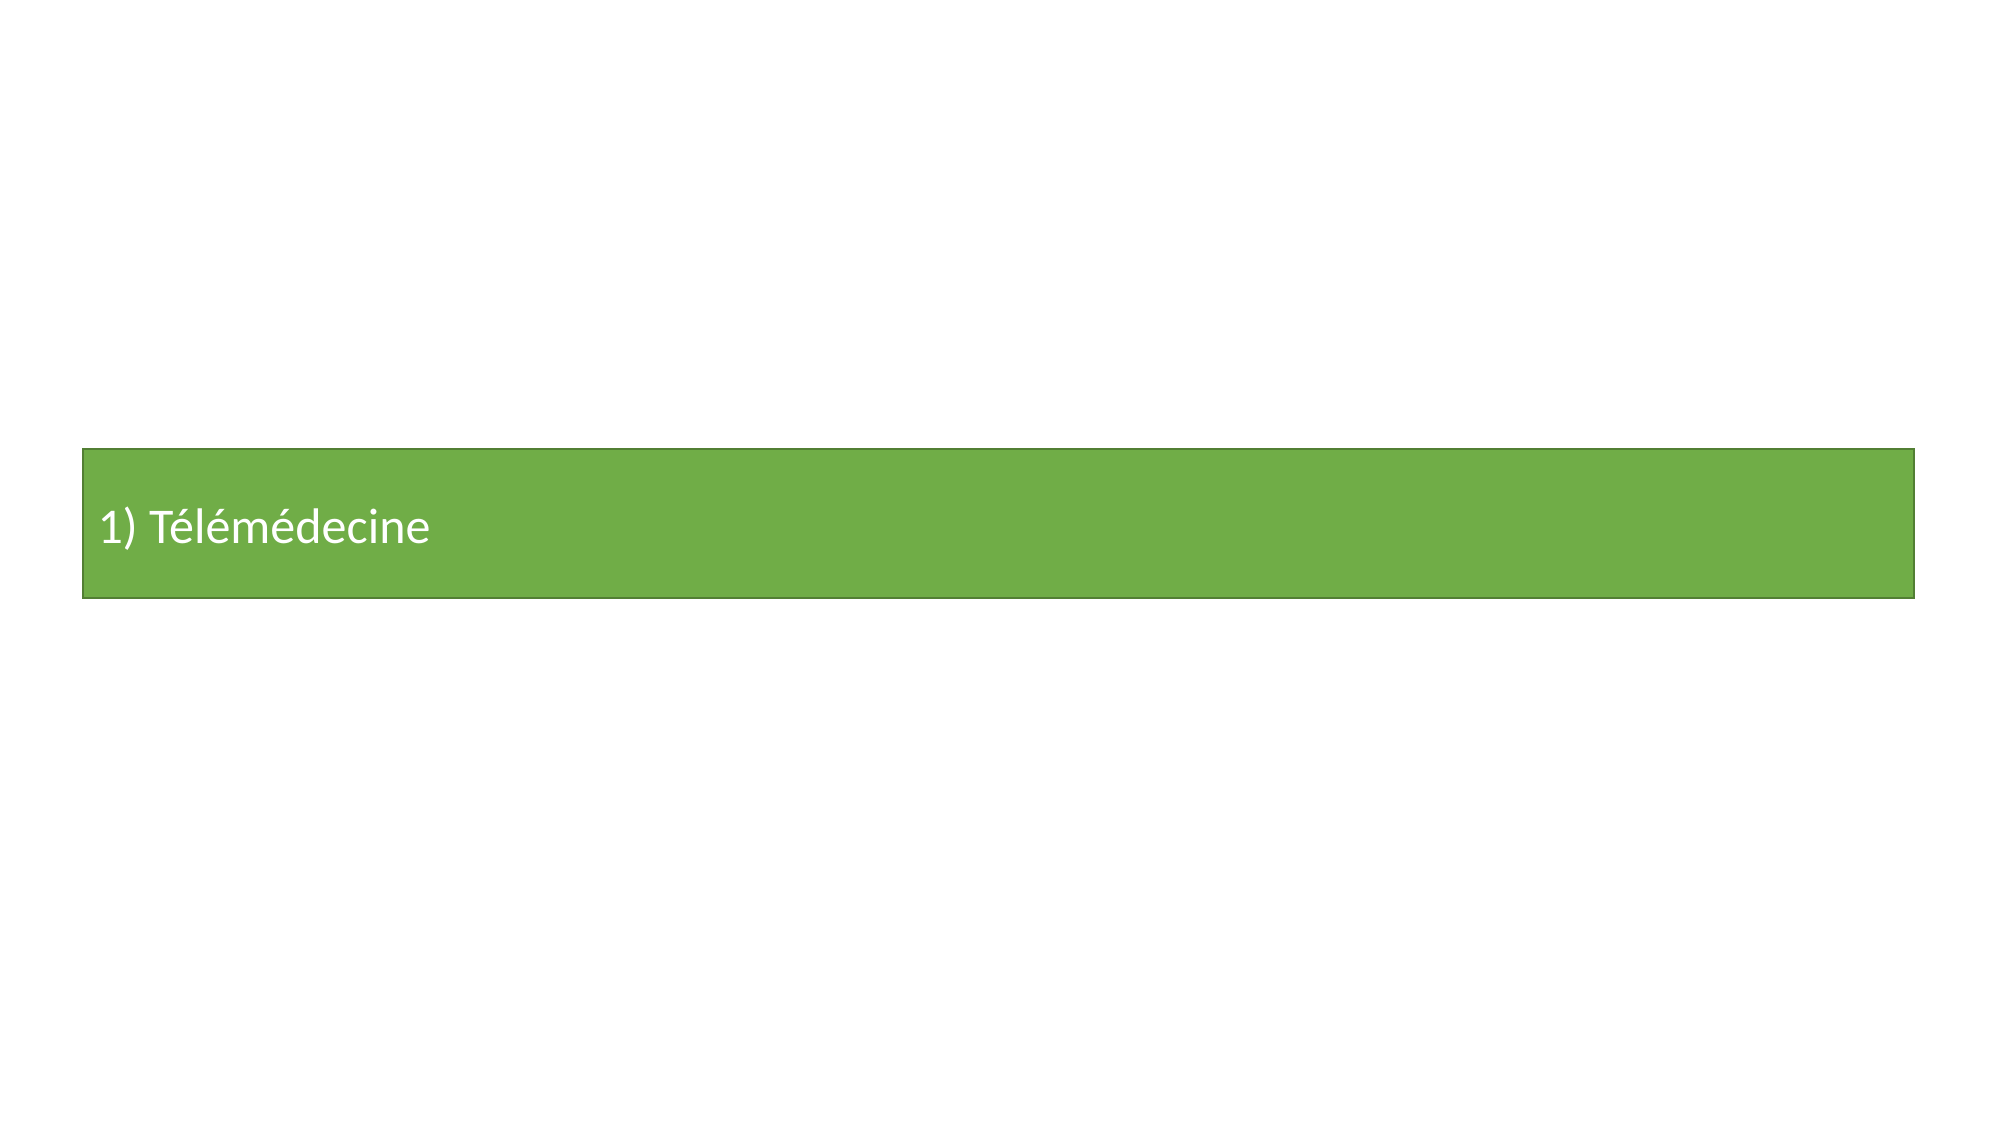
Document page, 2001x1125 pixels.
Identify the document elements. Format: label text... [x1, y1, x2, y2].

text_box 1) Télémédecine [82, 448, 1915, 599]
